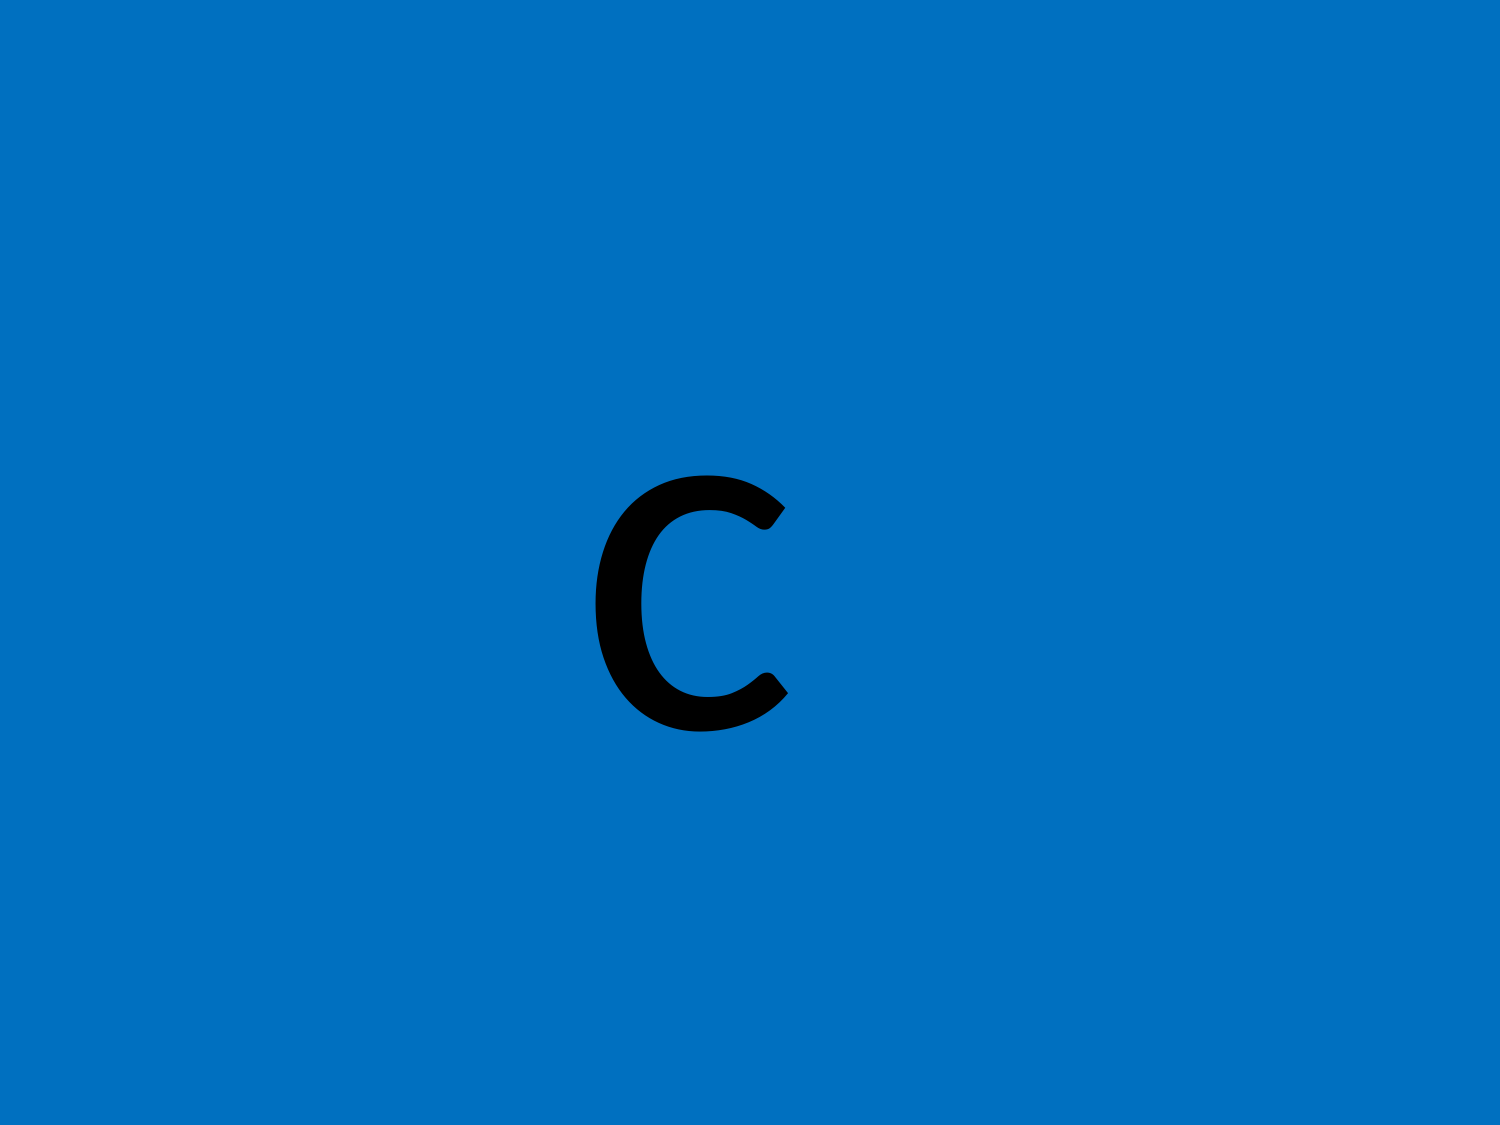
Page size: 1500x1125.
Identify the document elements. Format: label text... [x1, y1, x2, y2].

text_box c [563, 199, 814, 840]
